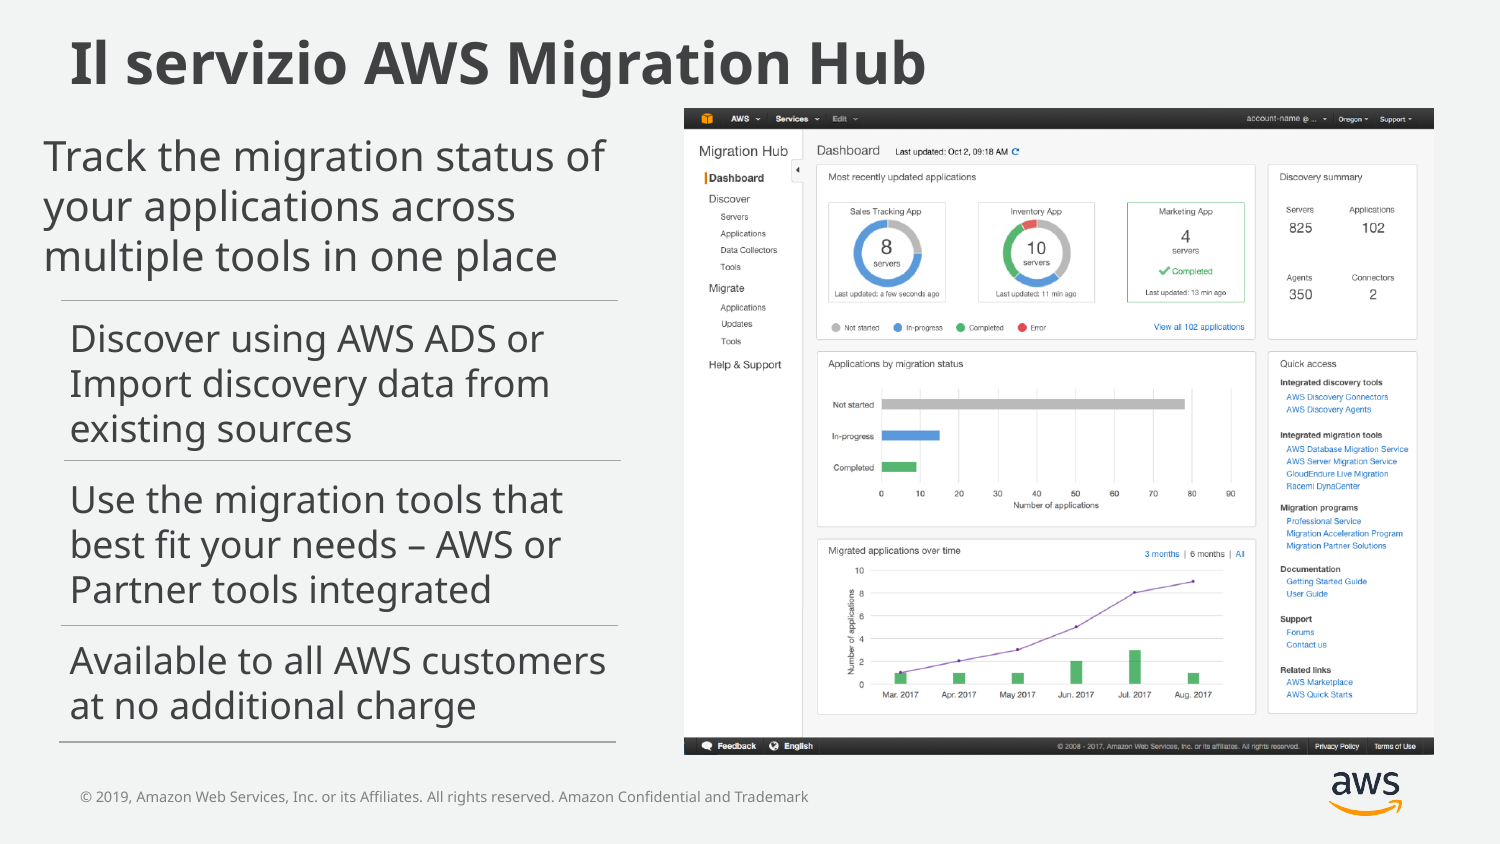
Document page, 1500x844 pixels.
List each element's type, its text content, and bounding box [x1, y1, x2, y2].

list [684, 108, 1435, 756]
title Il servizio AWS Migration Hub [55, 18, 1402, 109]
text_box Available to all AWS customers at no additional charge [54, 629, 632, 735]
text_box Discover using AWS ADS or Import discovery data from existing sources [54, 307, 656, 503]
text_box Use the migration tools that best fit your needs – AWS or Partner tools integrated [54, 468, 639, 619]
text_box Track the migration status of your applications across multiple tools in one place [28, 122, 675, 287]
picture [1329, 772, 1402, 816]
